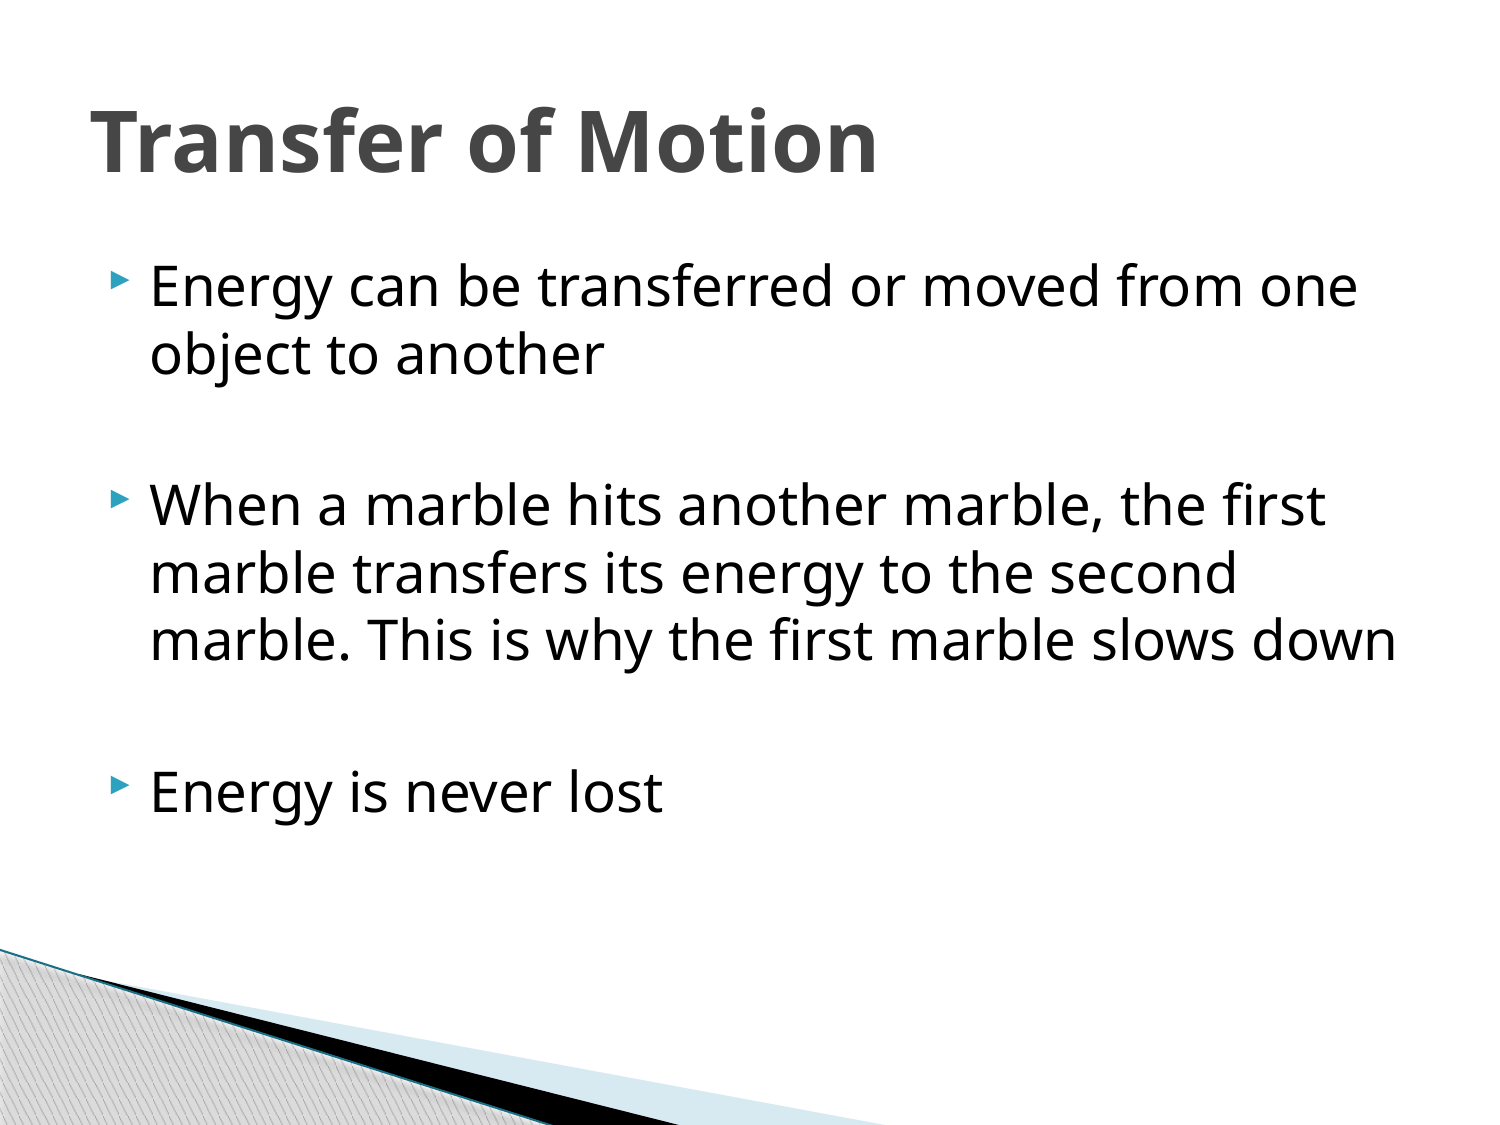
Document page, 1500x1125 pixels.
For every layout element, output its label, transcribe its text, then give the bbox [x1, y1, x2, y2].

title Transfer of Motion [75, 45, 1425, 233]
list Energy can be transferred or moved from one object to another When a marble hits another marble, the first marble transfers its energy to the second marble. This is why the first marble slows down Energy is never lost [75, 243, 1425, 986]
